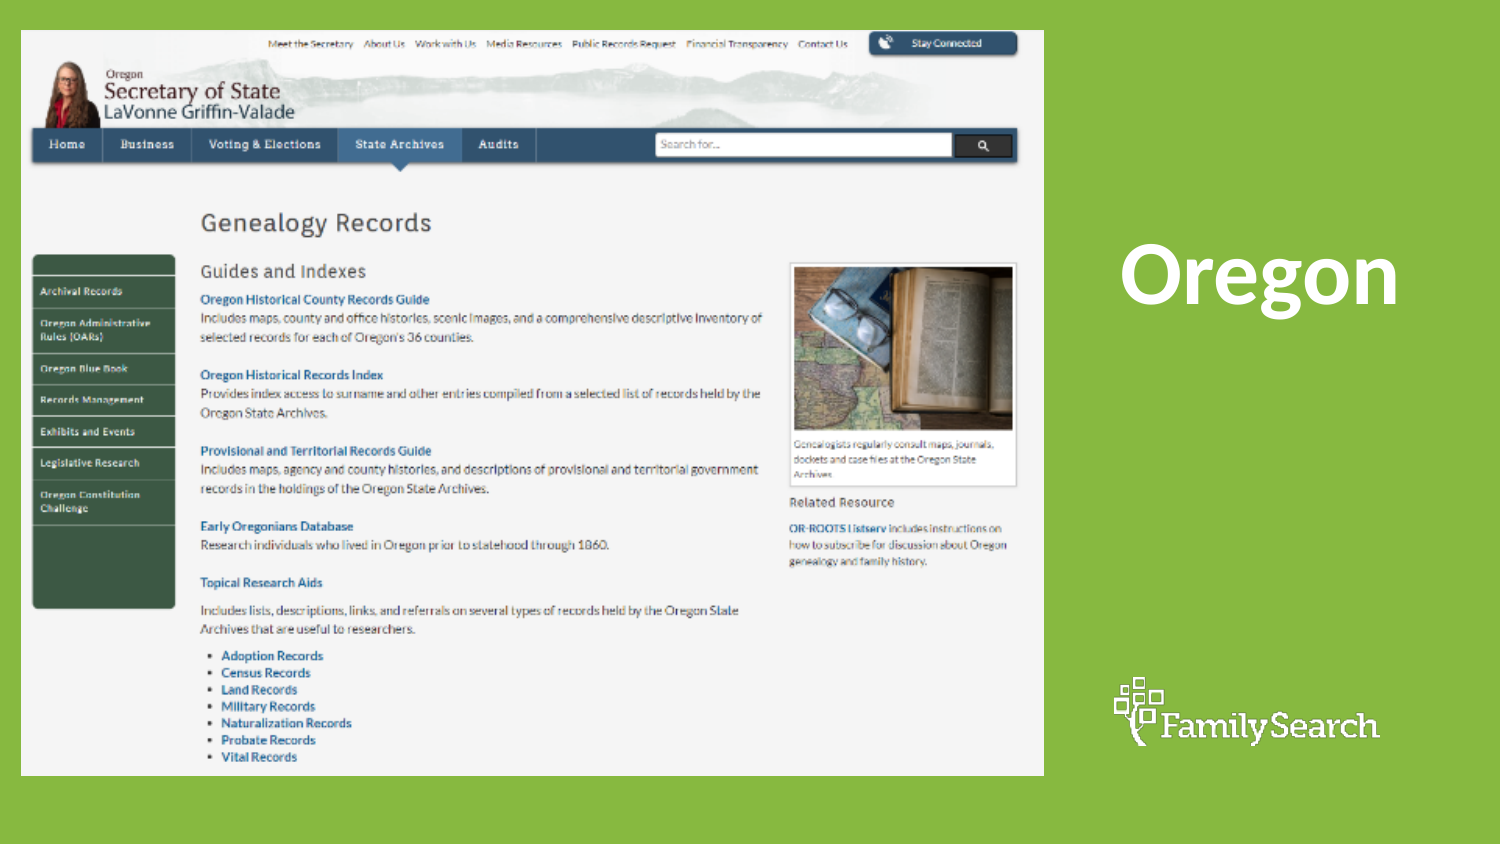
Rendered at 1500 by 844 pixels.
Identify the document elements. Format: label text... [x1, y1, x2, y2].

picture [1114, 677, 1380, 746]
text_box Oregon [1105, 205, 1416, 331]
picture [21, 29, 1044, 776]
